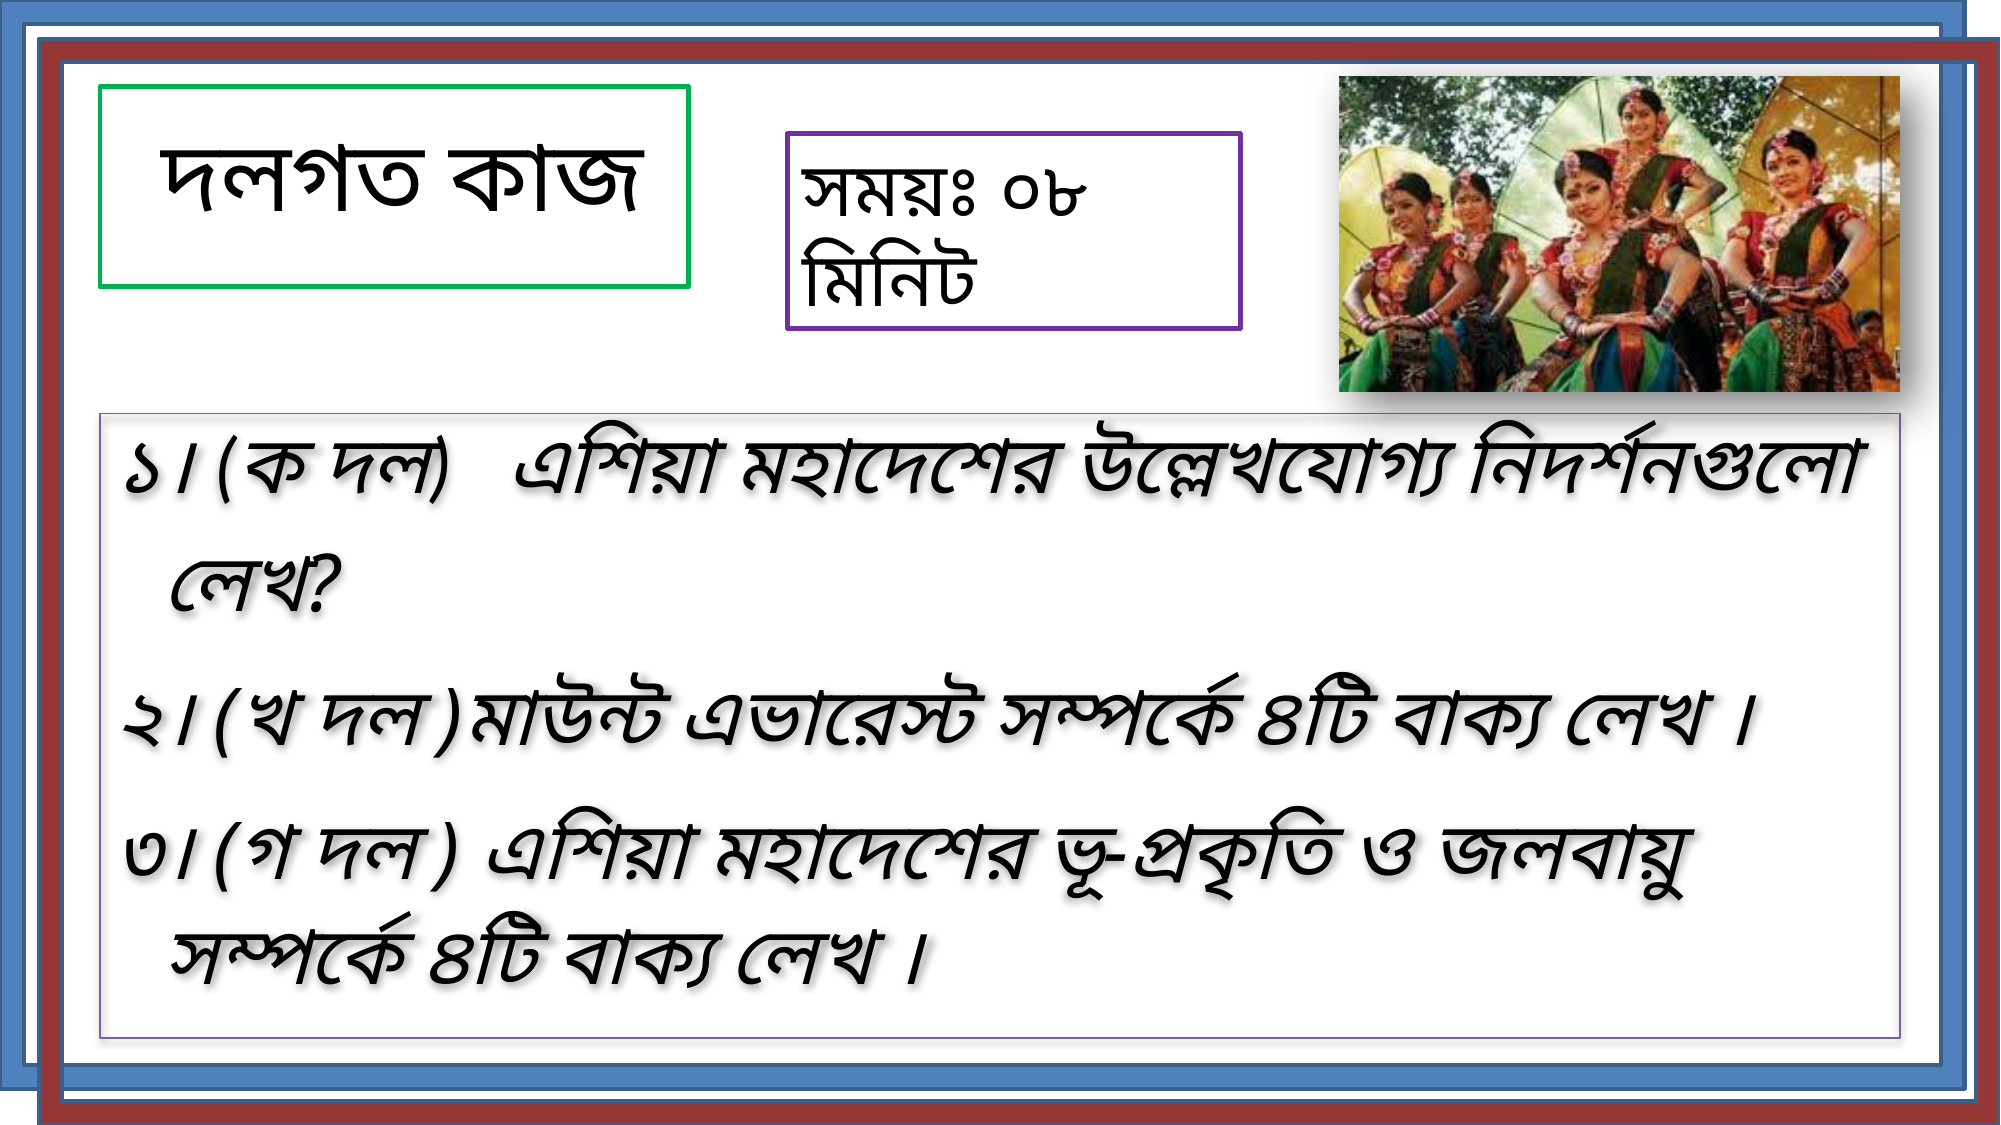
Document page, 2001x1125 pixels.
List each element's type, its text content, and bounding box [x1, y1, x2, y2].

text_box [0, 0, 1967, 1091]
text_box সময়ঃ ০৮ মিনিট [787, 133, 1241, 329]
picture [1338, 75, 1901, 392]
title দলগত কাজ [99, 86, 689, 287]
text_box [37, 37, 2000, 1125]
list ১। (ক দল) এশিয়া মহাদেশের উল্লেখযোগ্য নিদর্শনগুলো লেখ? ২। (খ দল )মাউন্ট এভারেস্ট সম্পর্কে ৪টি বাক্য লেখ । ৩। (গ দল ) এশিয়া মহাদেশের ভূ-প্রকৃতি ও জলবায়ু সম্পর্কে ৪টি বাক্য লেখ । [99, 413, 1901, 1039]
